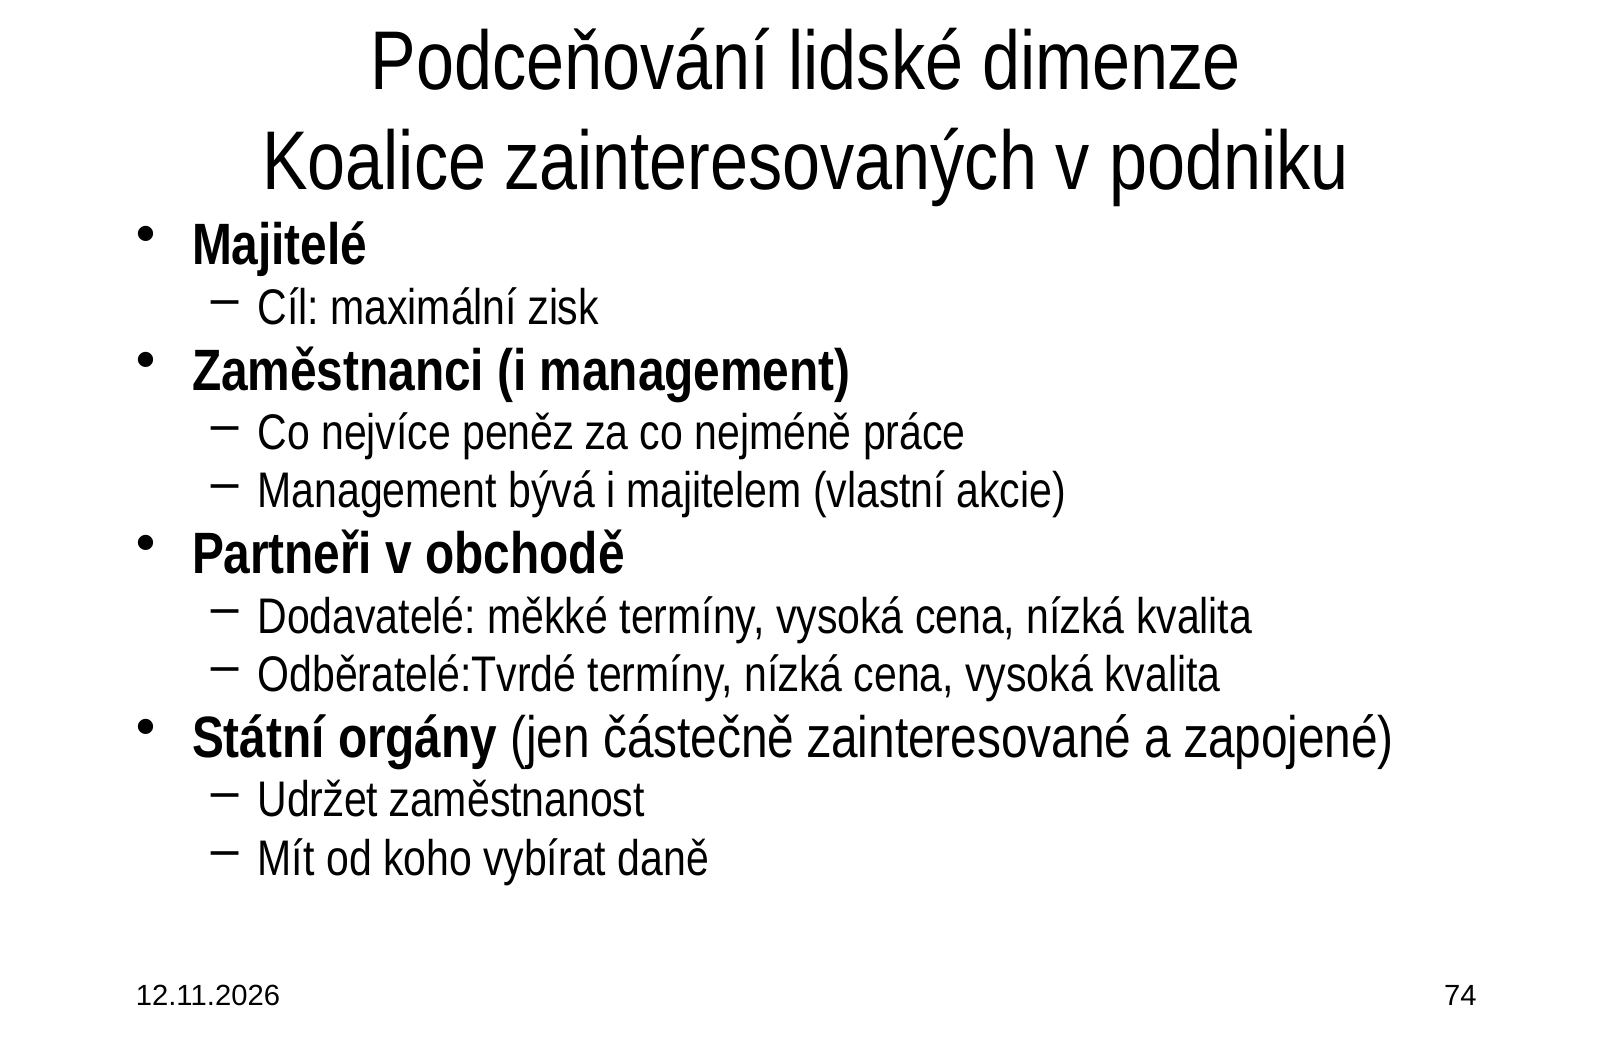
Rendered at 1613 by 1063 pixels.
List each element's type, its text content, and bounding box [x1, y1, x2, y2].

slide_number 74 [1155, 968, 1492, 1040]
list Majitelé Cíl: maximální zisk Zaměstnanci (i management) Co nejvíce peněz za co nejméně práce Management bývá i majitelem (vlastní akcie) Partneři v obchodě Dodavatelé: měkké termíny, vysoká cena, nízká kvalita Odběratelé:Tvrdé termíny, nízká cena, vysoká kvalita Státní orgány (jen částečně zainteresované a zapojené) Udržet zaměstnanost Mít od koho vybírat daně [120, 212, 1492, 945]
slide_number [120, 968, 457, 1040]
title Podceňování lidské dimenze Koalice zainteresovaných v podniku [120, 23, 1492, 189]
